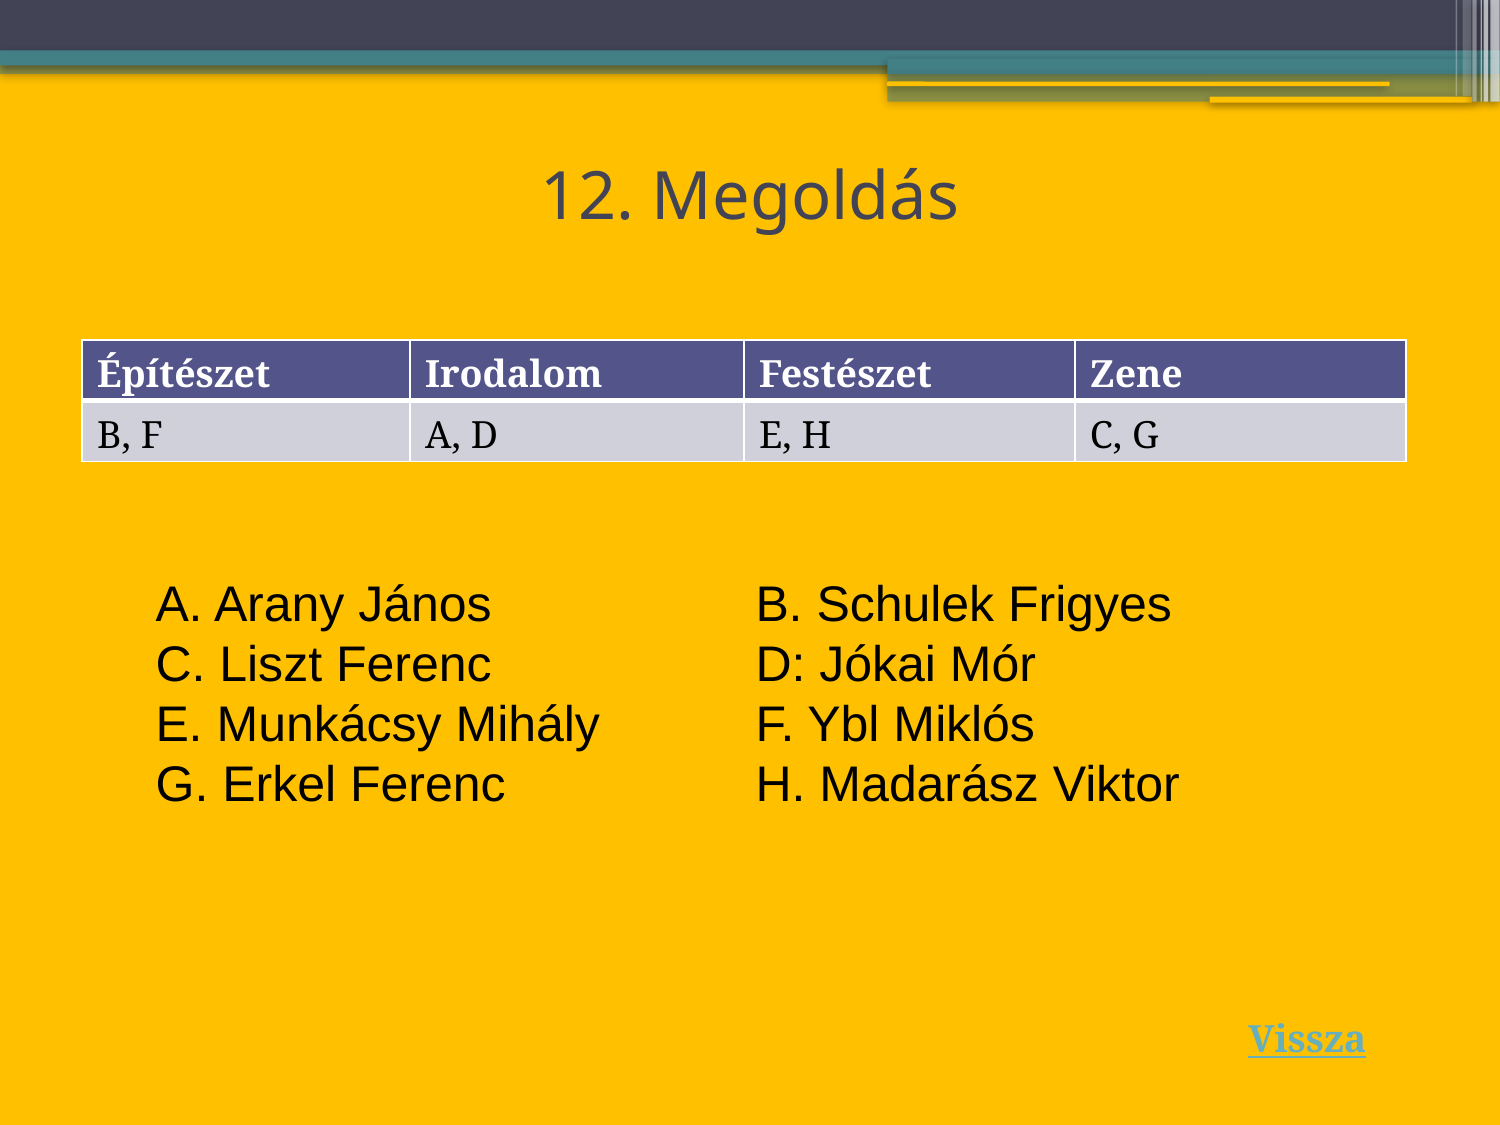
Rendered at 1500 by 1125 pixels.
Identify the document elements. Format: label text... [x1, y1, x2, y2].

text_box Vissza [1233, 1007, 1382, 1074]
table_header Festészet [745, 341, 1074, 398]
table_cell B, F [83, 403, 409, 461]
table_header Építészet [83, 341, 409, 398]
table_cell A, D [411, 403, 743, 461]
table_header Irodalom [411, 341, 743, 398]
table_cell E, H [745, 403, 1074, 461]
table_header Zene [1076, 341, 1405, 398]
title 12. Megoldás [35, 105, 1465, 281]
table_cell C, G [1076, 403, 1405, 461]
text_box A. Arany János B. Schulek Frigyes C. Liszt Ferenc D: Jókai Mór E. Munkácsy Mihály F. Ybl Miklós G. Erkel Ferenc H. Madarász Viktor [140, 563, 1231, 819]
